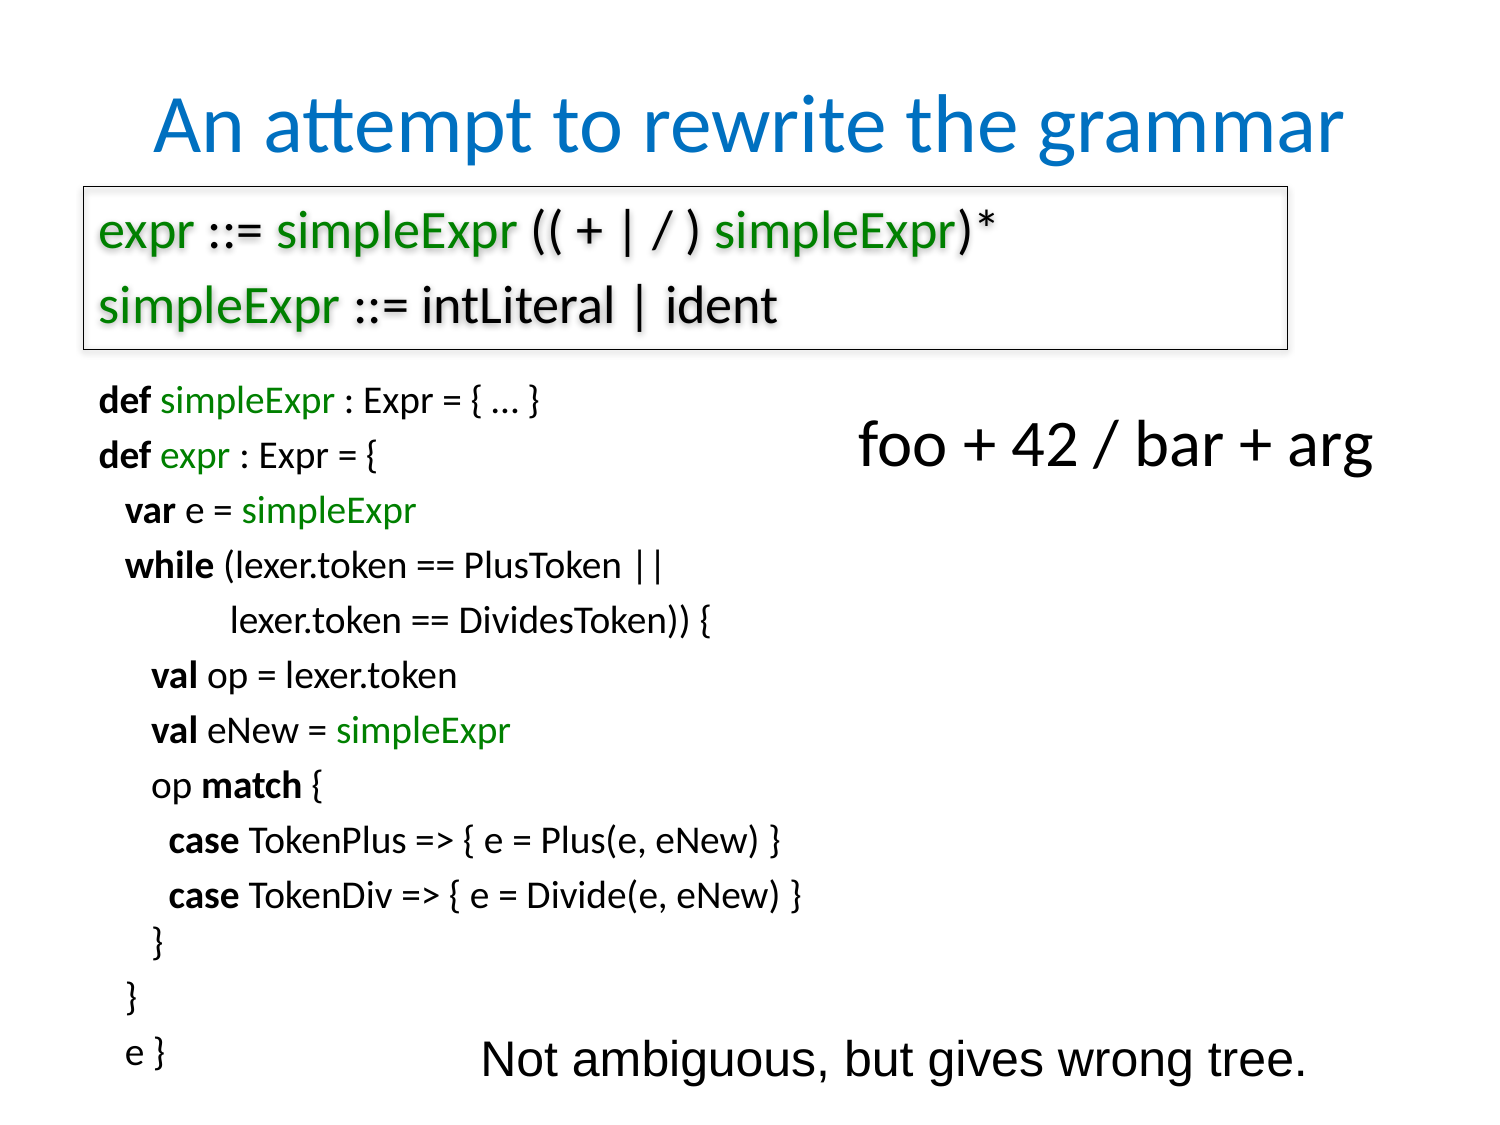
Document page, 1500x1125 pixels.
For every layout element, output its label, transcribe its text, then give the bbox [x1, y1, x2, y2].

list def simpleExpr : Expr = { … } def expr : Expr = { var e = simpleExpr while (lexer.token == PlusToken || lexer.token == DividesToken)) { val op = lexer.token val eNew = simpleExpr op match { case TokenPlus => { e = Plus(e, eNew) } case TokenDiv => { e = Divide(e, eNew) } } } e } [83, 366, 1434, 1091]
text_box foo + 42 / bar + arg [843, 392, 1389, 487]
title An attempt to rewrite the grammar [74, 25, 1426, 214]
text_box expr ::= simpleExpr (( + | / ) simpleExpr)* simpleExpr ::= intLiteral | ident [83, 186, 1288, 350]
text_box Not ambiguous, but gives wrong tree. [465, 1018, 1324, 1094]
